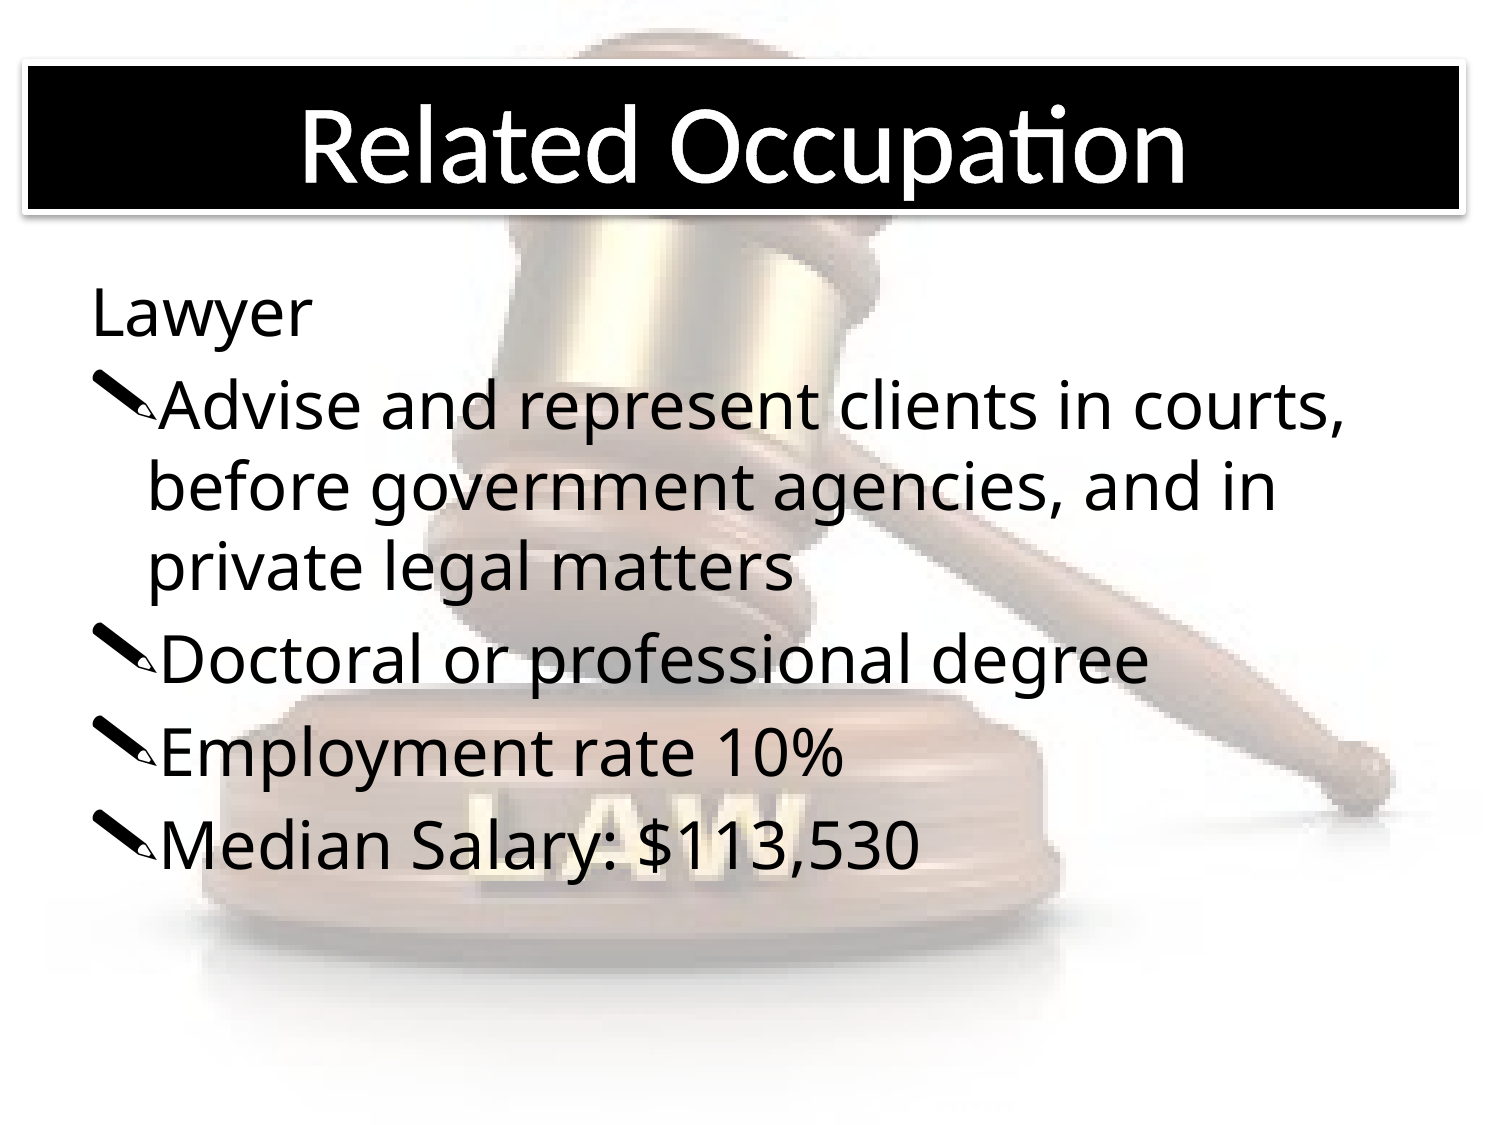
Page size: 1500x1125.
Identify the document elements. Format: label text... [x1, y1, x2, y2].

list Lawyer Advise and represent clients in courts, before government agencies, and in private legal matters Doctoral or professional degree Employment rate 10% Median Salary: $113,530 [75, 262, 1425, 1005]
text_box Related Occupation [22, 59, 1466, 215]
